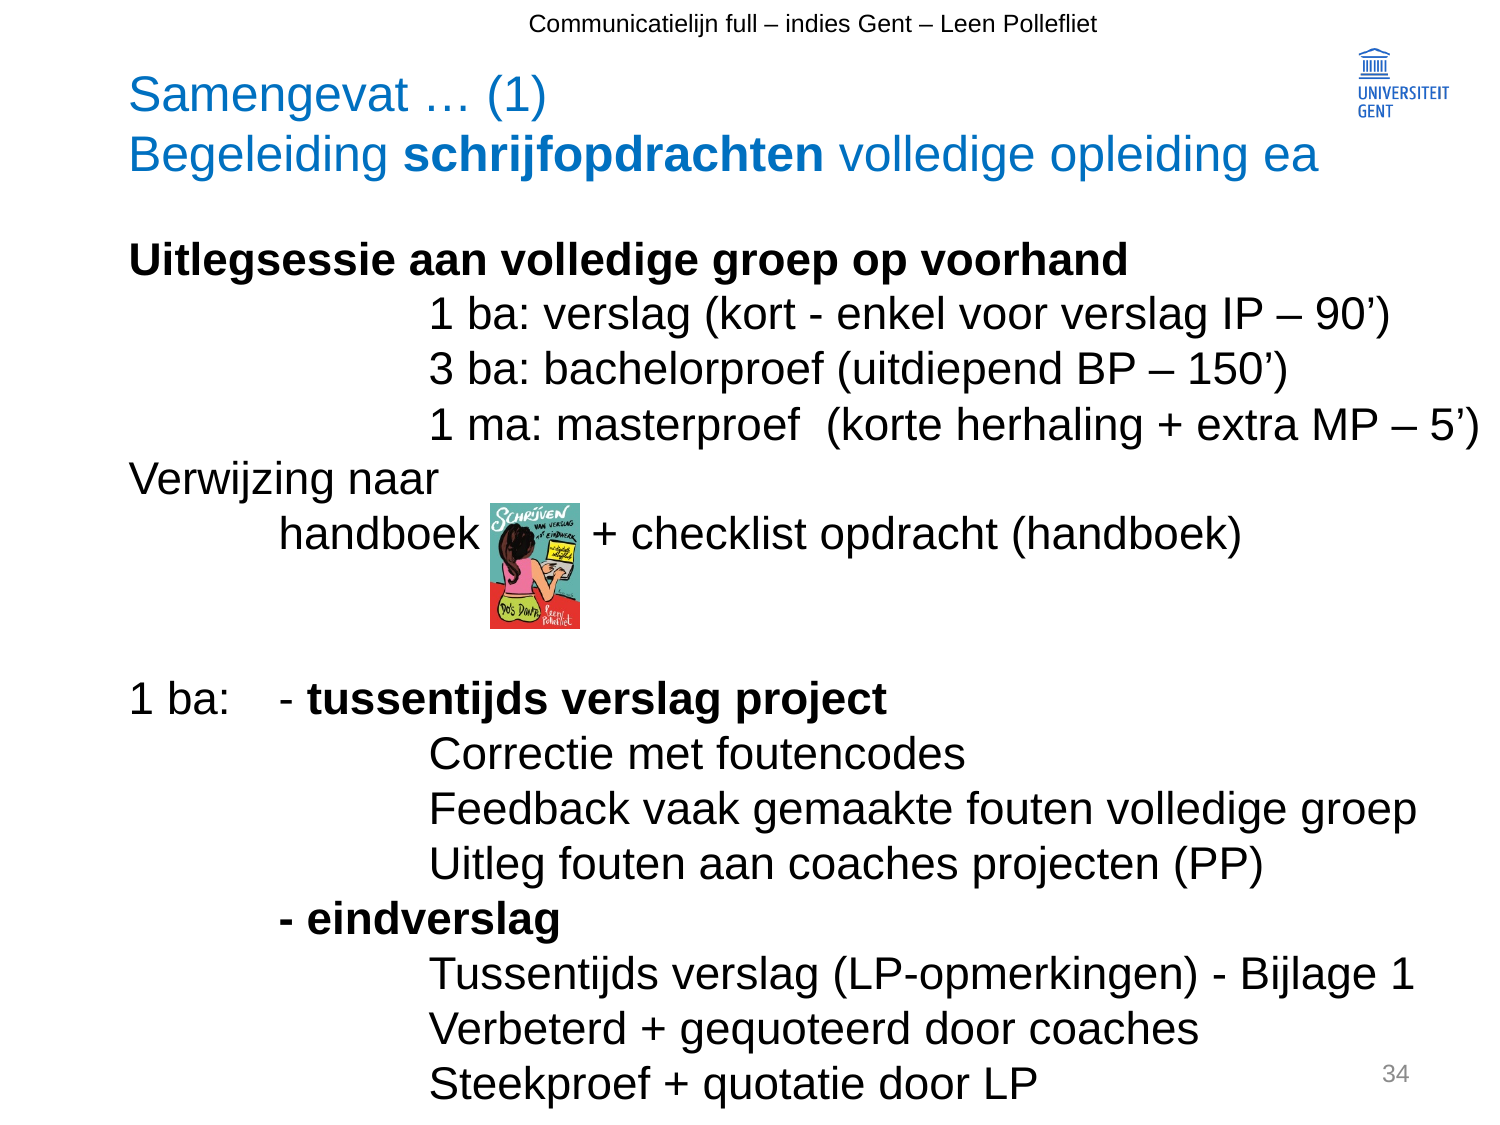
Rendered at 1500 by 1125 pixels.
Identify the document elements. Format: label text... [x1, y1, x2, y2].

text_box Uitlegsessie aan volledige groep op voorhand 1 ba: verslag (kort - enkel voor verslag IP – 90’) 3 ba: bachelorproef (uitdiepend BP – 150’) 1 ma: masterproef (korte herhaling + extra MP – 5’) Verwijzing naar handboek + checklist opdracht (handboek) 1 ba: - tussentijds verslag project Correctie met foutencodes Feedback vaak gemaakte fouten volledige groep Uitleg fouten aan coaches projecten (PP) - eindverslag Tussentijds verslag (LP-opmerkingen) - Bijlage 1 Verbeterd + gequoteerd door coaches Steekproef + quotatie door LP [114, 221, 1500, 1125]
text_box Samengevat … (1) Begeleiding schrijfopdrachten volledige opleiding ea [113, 54, 1362, 190]
text_box Communicatielijn full – indies Gent – Leen Pollefliet [513, 0, 1317, 45]
picture [489, 503, 580, 629]
picture [1328, 24, 1482, 148]
